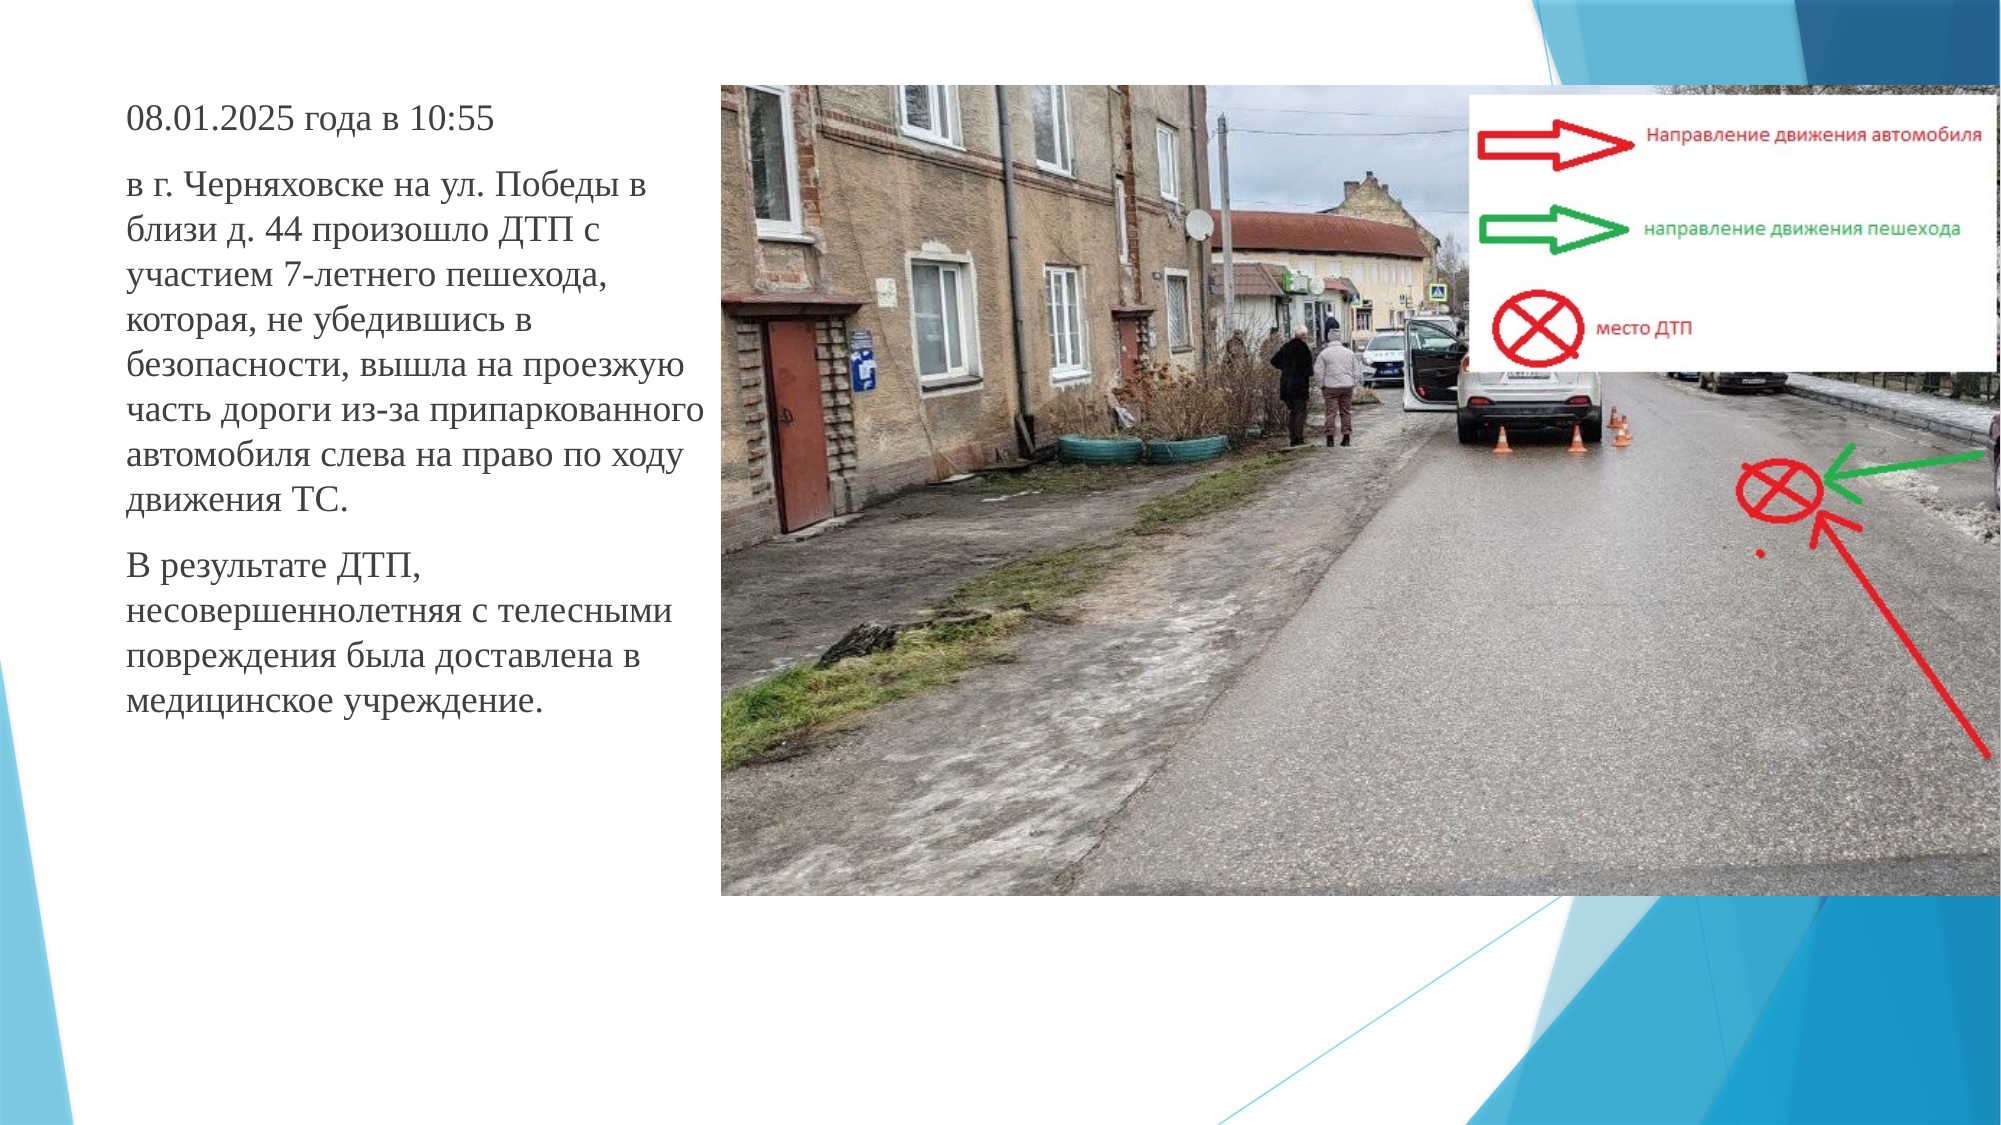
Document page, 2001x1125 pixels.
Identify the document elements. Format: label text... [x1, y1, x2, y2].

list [721, 85, 2000, 896]
list 08.01.2025 года в 10:55 в г. Черняховске на ул. Победы в близи д. 44 произошло ДТП с участием 7-летнего пешехода, которая, не убедившись в безопасности, вышла на проезжую часть дороги из-за припаркованного автомобиля слева на право по ходу движения ТС. В результате ДТП, несовершеннолетняя с телесными повреждения была доставлена в медицинское учреждение. [111, 85, 720, 880]
